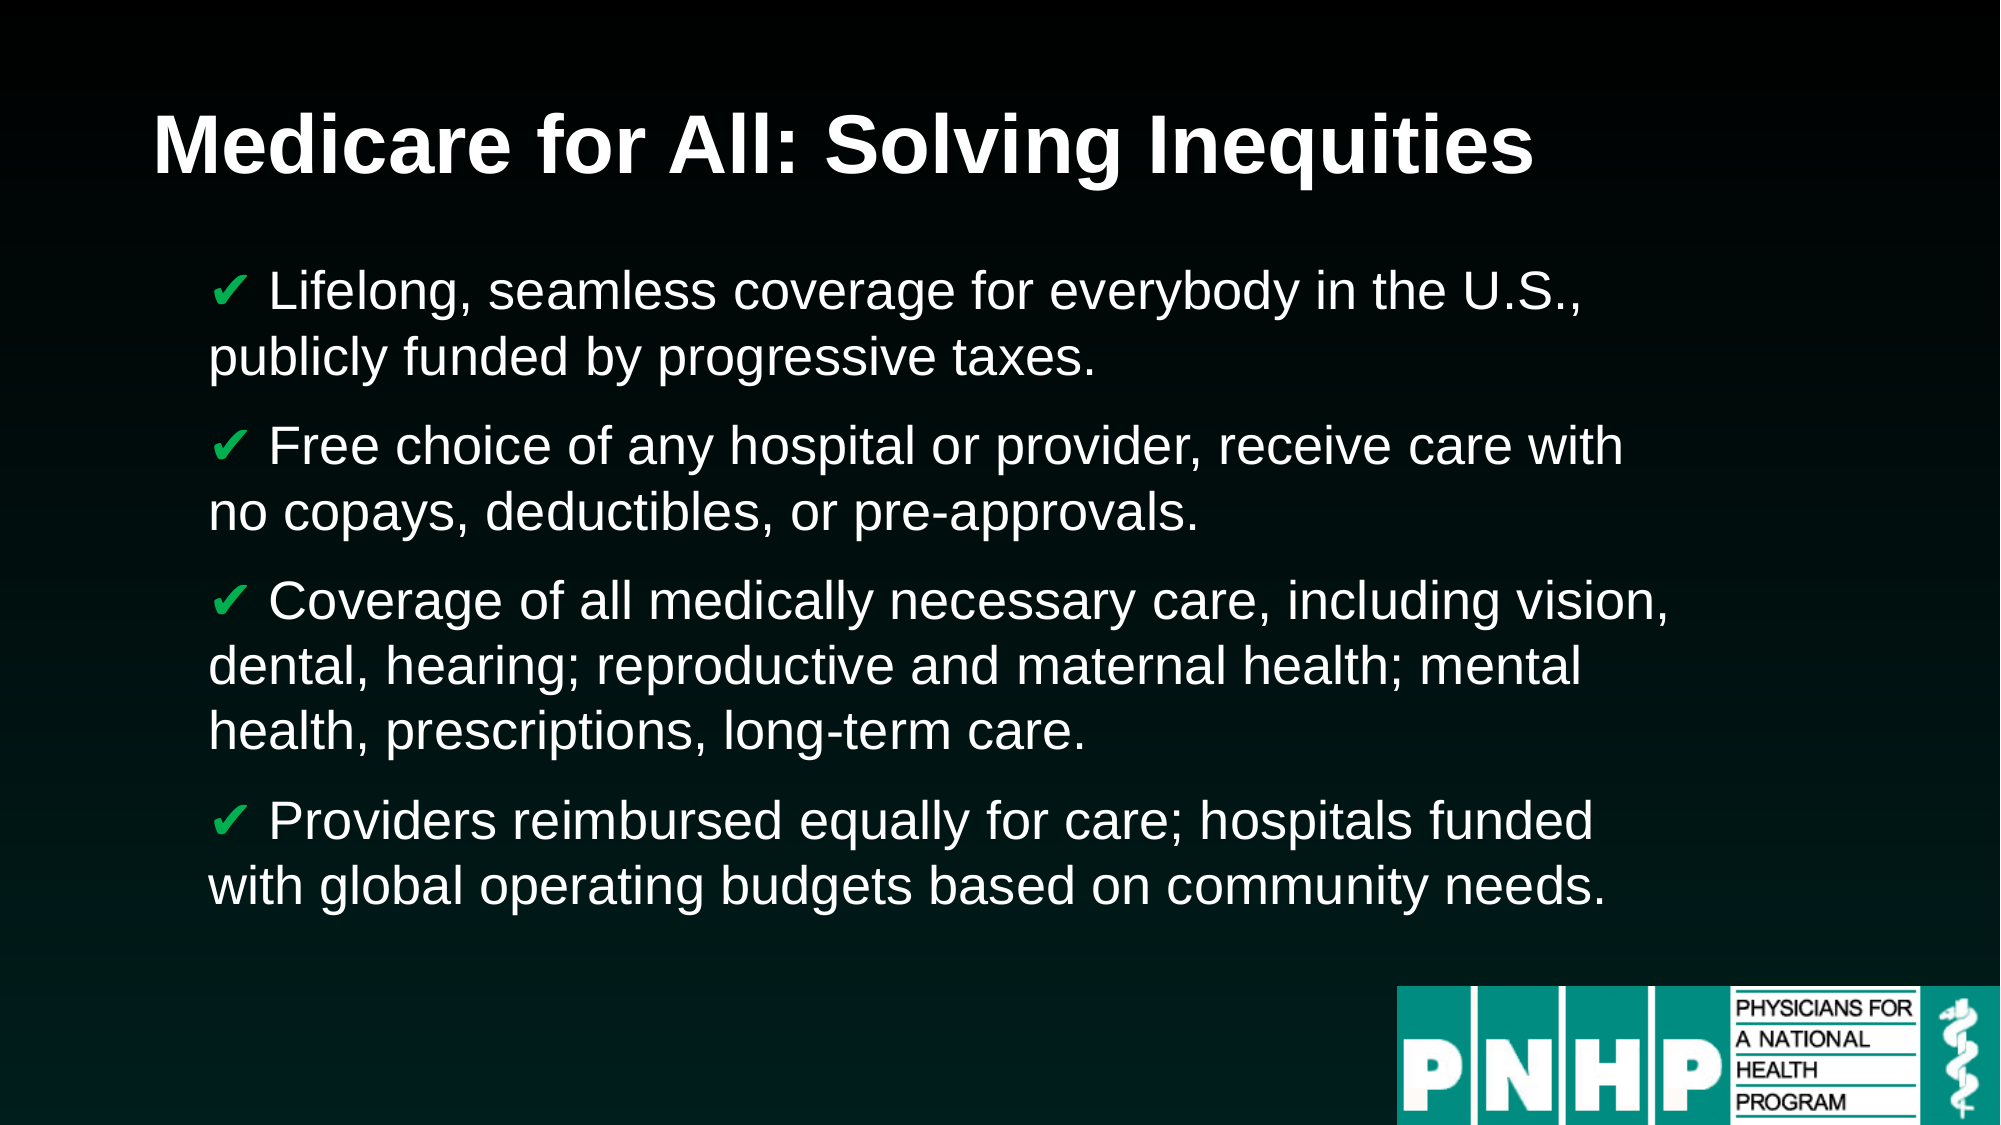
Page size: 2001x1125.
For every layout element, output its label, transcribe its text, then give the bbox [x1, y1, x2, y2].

text_box ✔ Lifelong, seamless coverage for everybody in the U.S., publicly funded by progressive taxes. ✔ Free choice of any hospital or provider, receive care with no copays, deductibles, or pre-approvals. ✔ Coverage of all medically necessary care, including vision, dental, hearing; reproductive and maternal health; mental health, prescriptions, long-term care. ✔ Providers reimbursed equally for care; hospitals funded with global operating budgets based on community needs. [193, 248, 1700, 923]
title Medicare for All: Solving Inequities [137, 59, 1863, 233]
picture [1397, 986, 2000, 1125]
